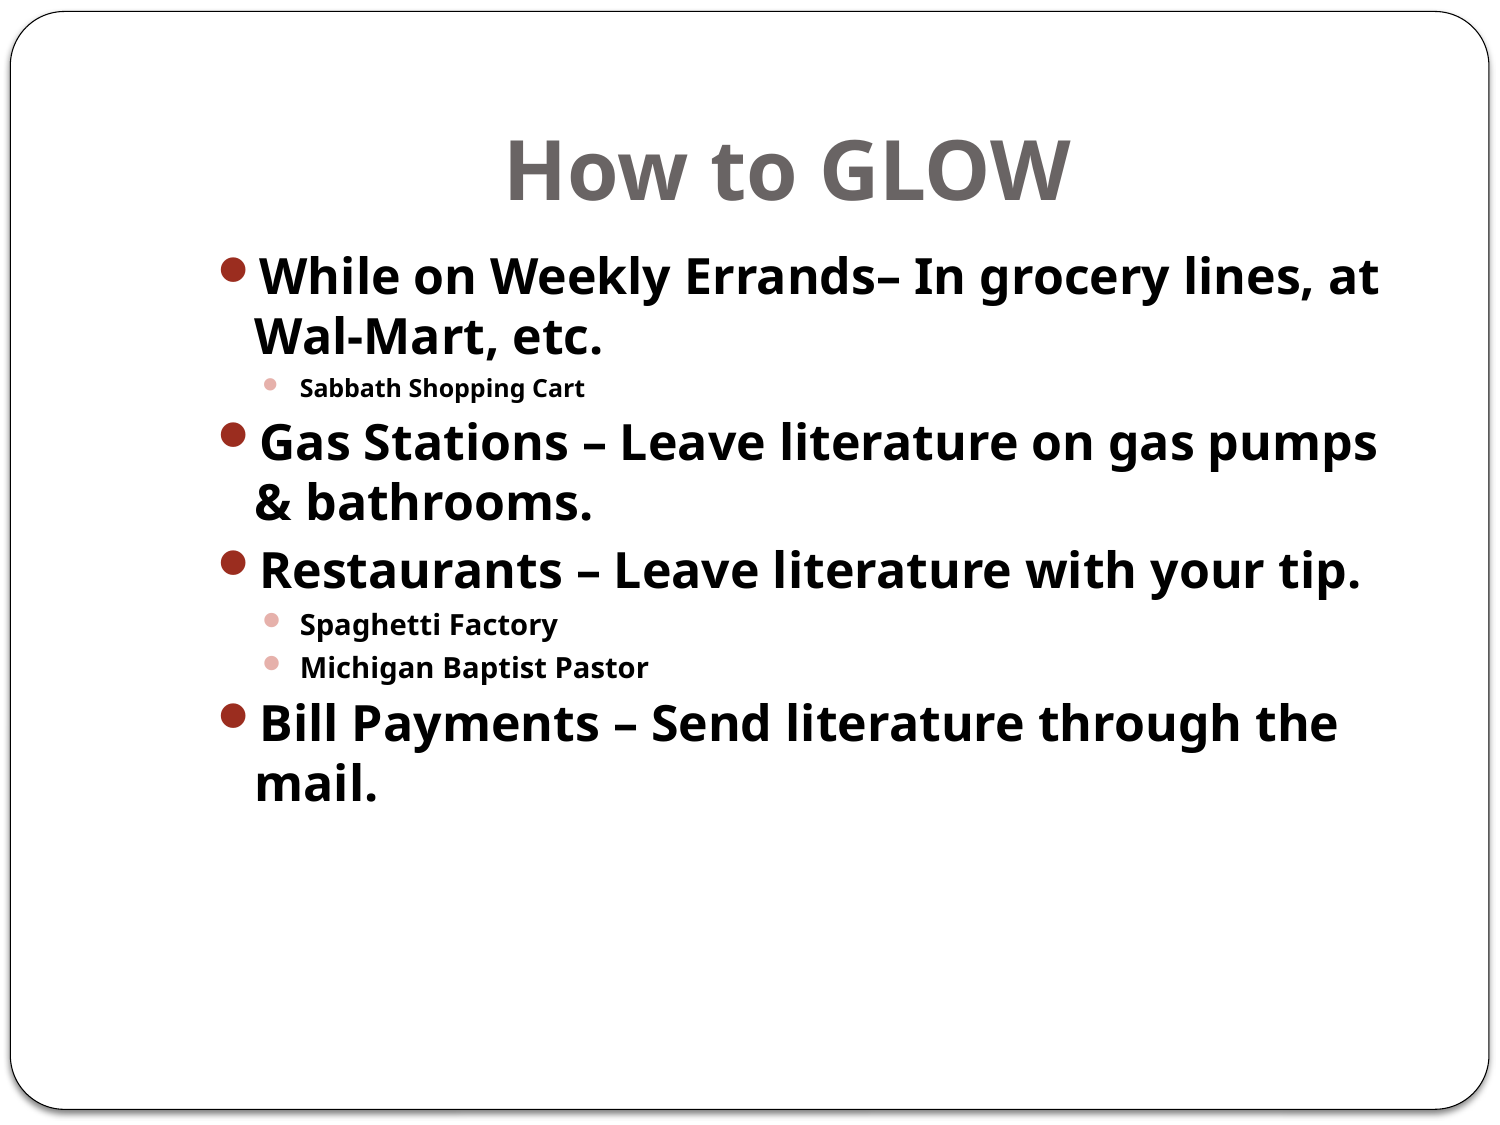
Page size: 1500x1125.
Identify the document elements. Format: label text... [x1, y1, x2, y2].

title How to GLOW [149, 44, 1426, 233]
list While on Weekly Errands– In grocery lines, at Wal-Mart, etc. Sabbath Shopping Cart Gas Stations – Leave literature on gas pumps & bathrooms. Restaurants – Leave literature with your tip. Spaghetti Factory Michigan Baptist Pastor Bill Payments – Send literature through the mail. [149, 237, 1426, 988]
